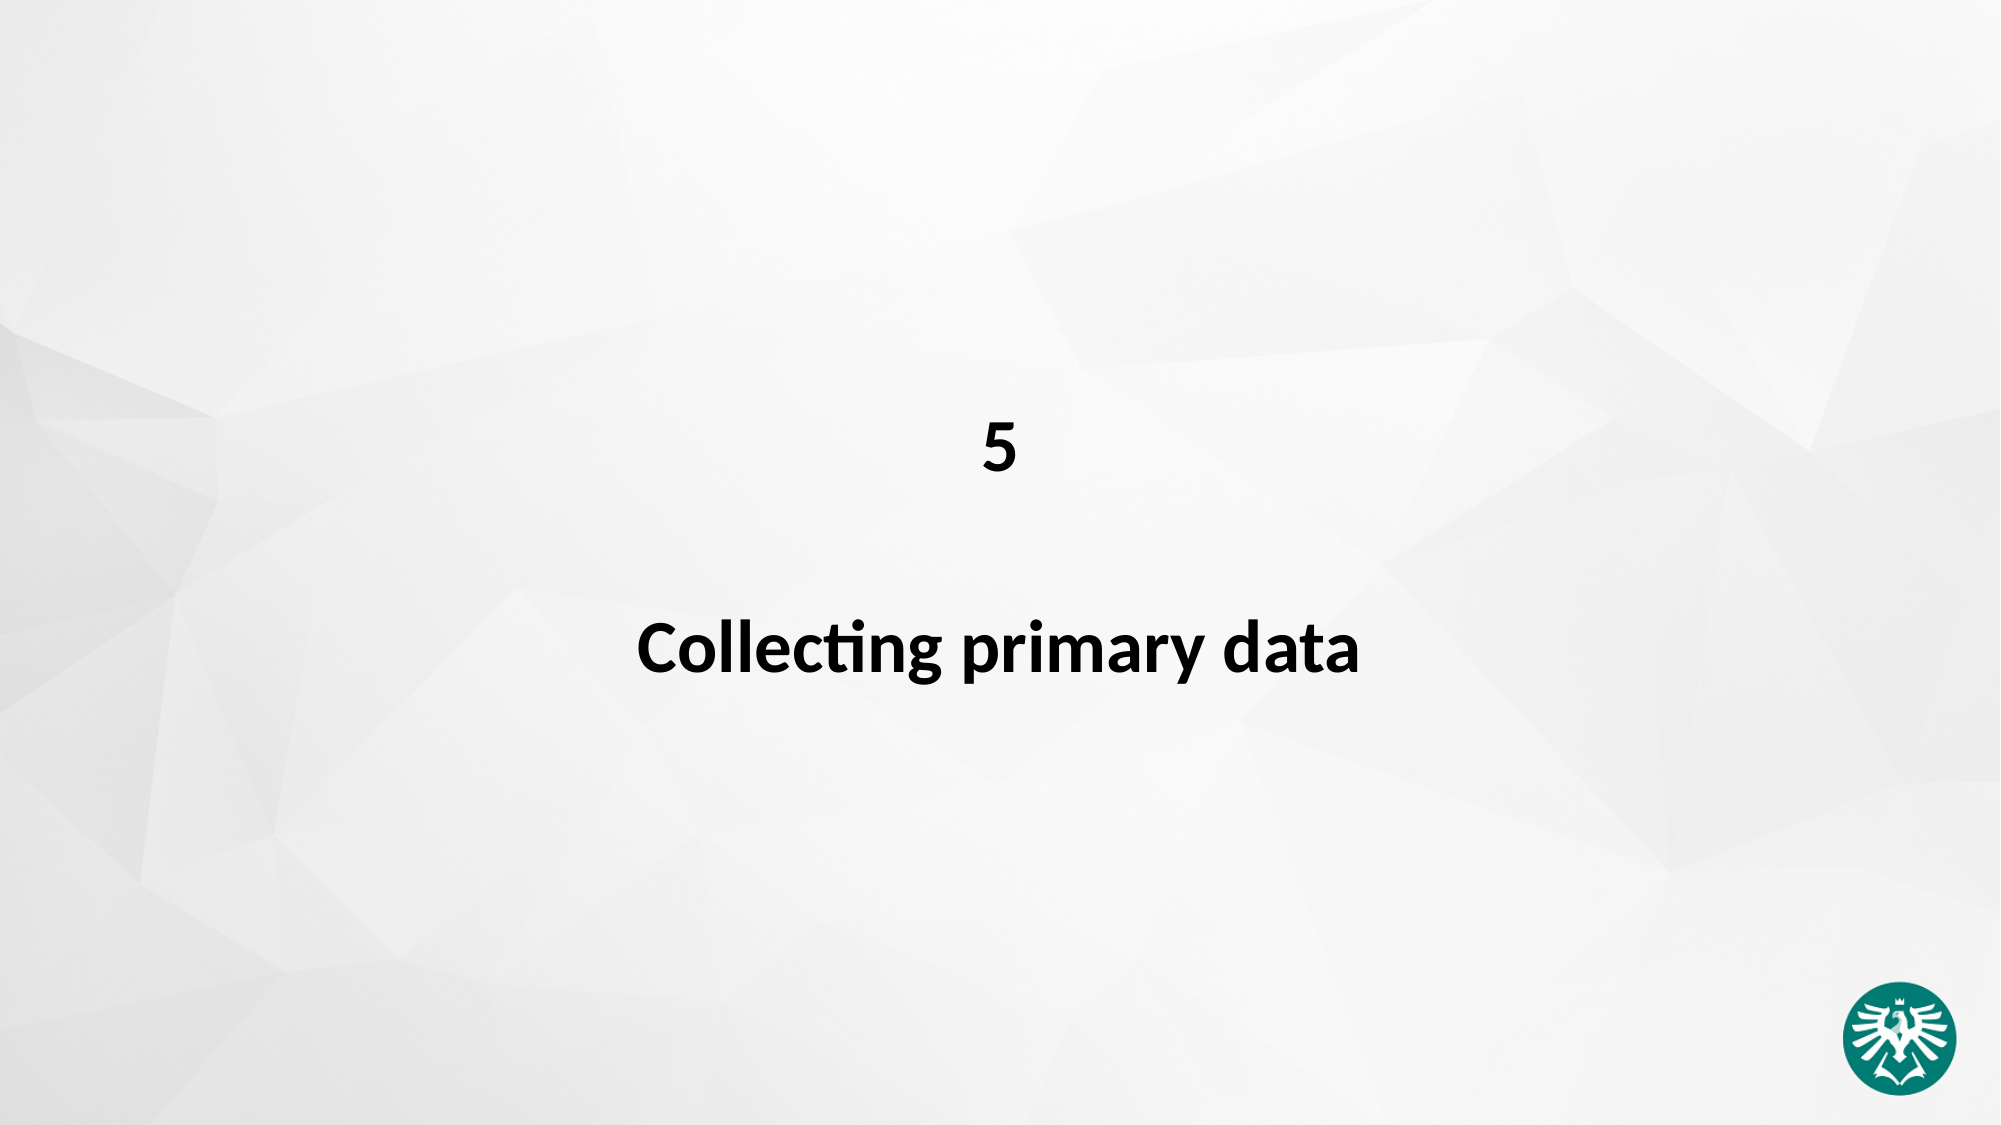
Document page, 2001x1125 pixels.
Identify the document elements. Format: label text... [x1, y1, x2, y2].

picture [0, 0, 2001, 1125]
list 5 Collecting primary data [137, 299, 1863, 1014]
